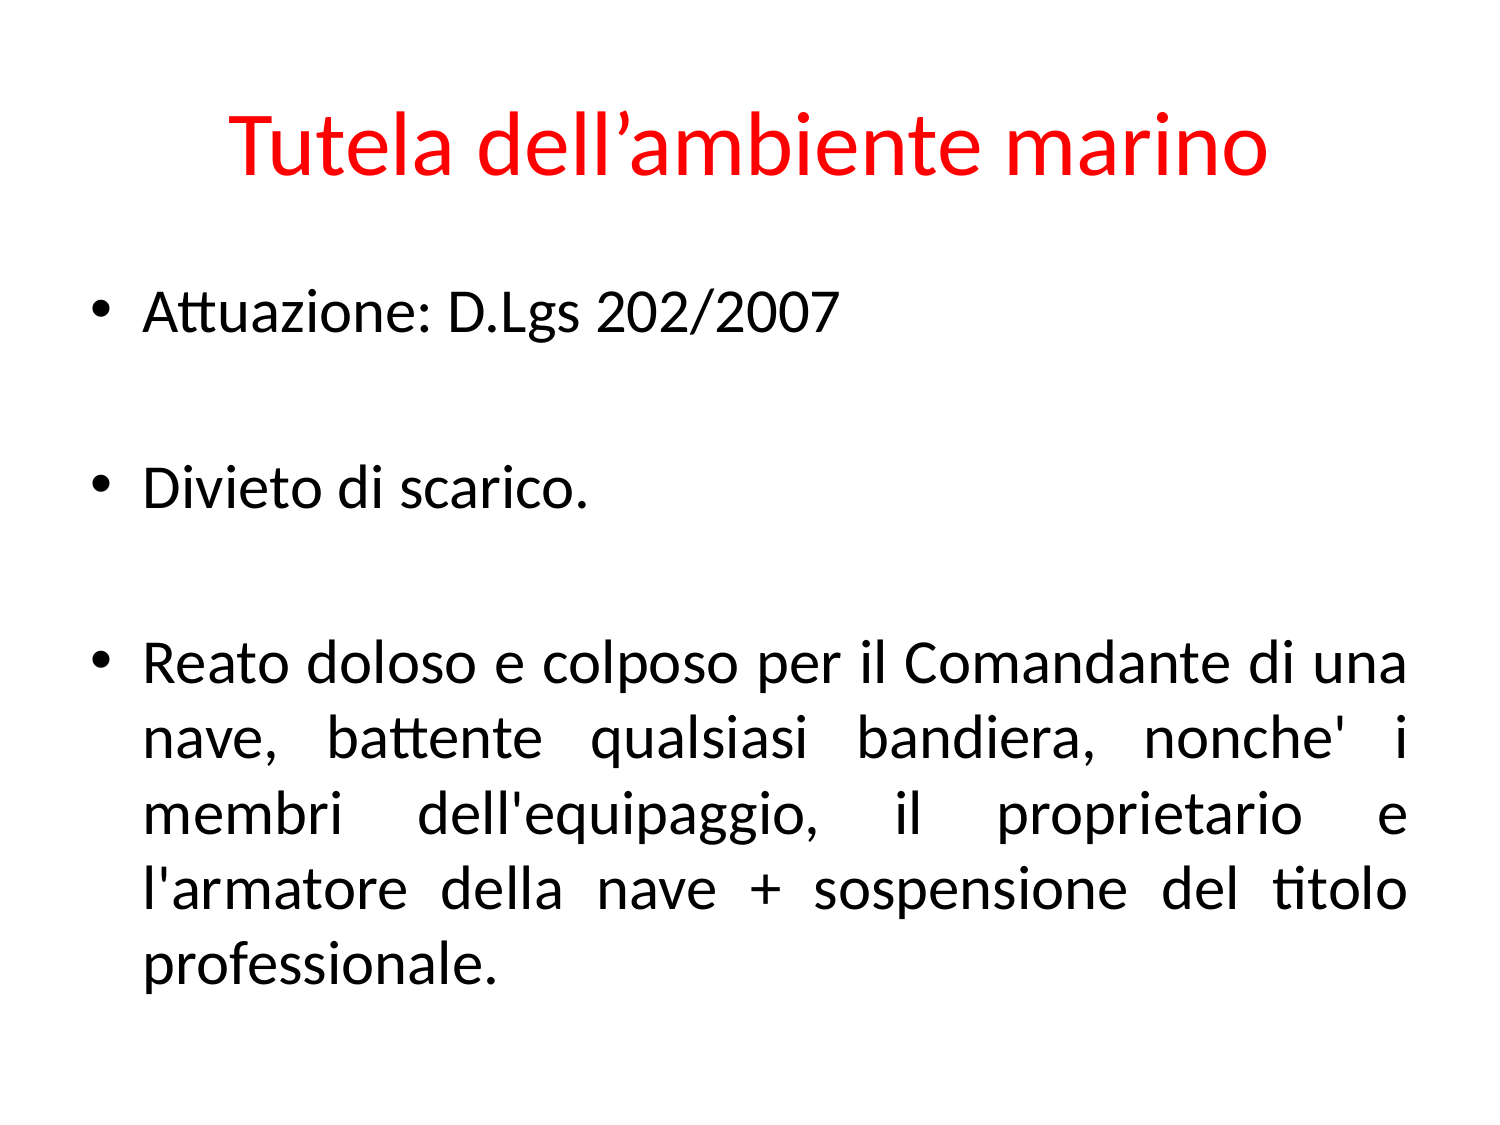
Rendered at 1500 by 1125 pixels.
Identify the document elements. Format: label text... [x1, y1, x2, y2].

list Attuazione: D.Lgs 202/2007 Divieto di scarico. Reato doloso e colposo per il Comandante di una nave, battente qualsiasi bandiera, nonche' i membri dell'equipaggio, il proprietario e l'armatore della nave + sospensione del titolo professionale. [75, 262, 1425, 1005]
title Tutela dell’ambiente marino [75, 45, 1425, 233]
